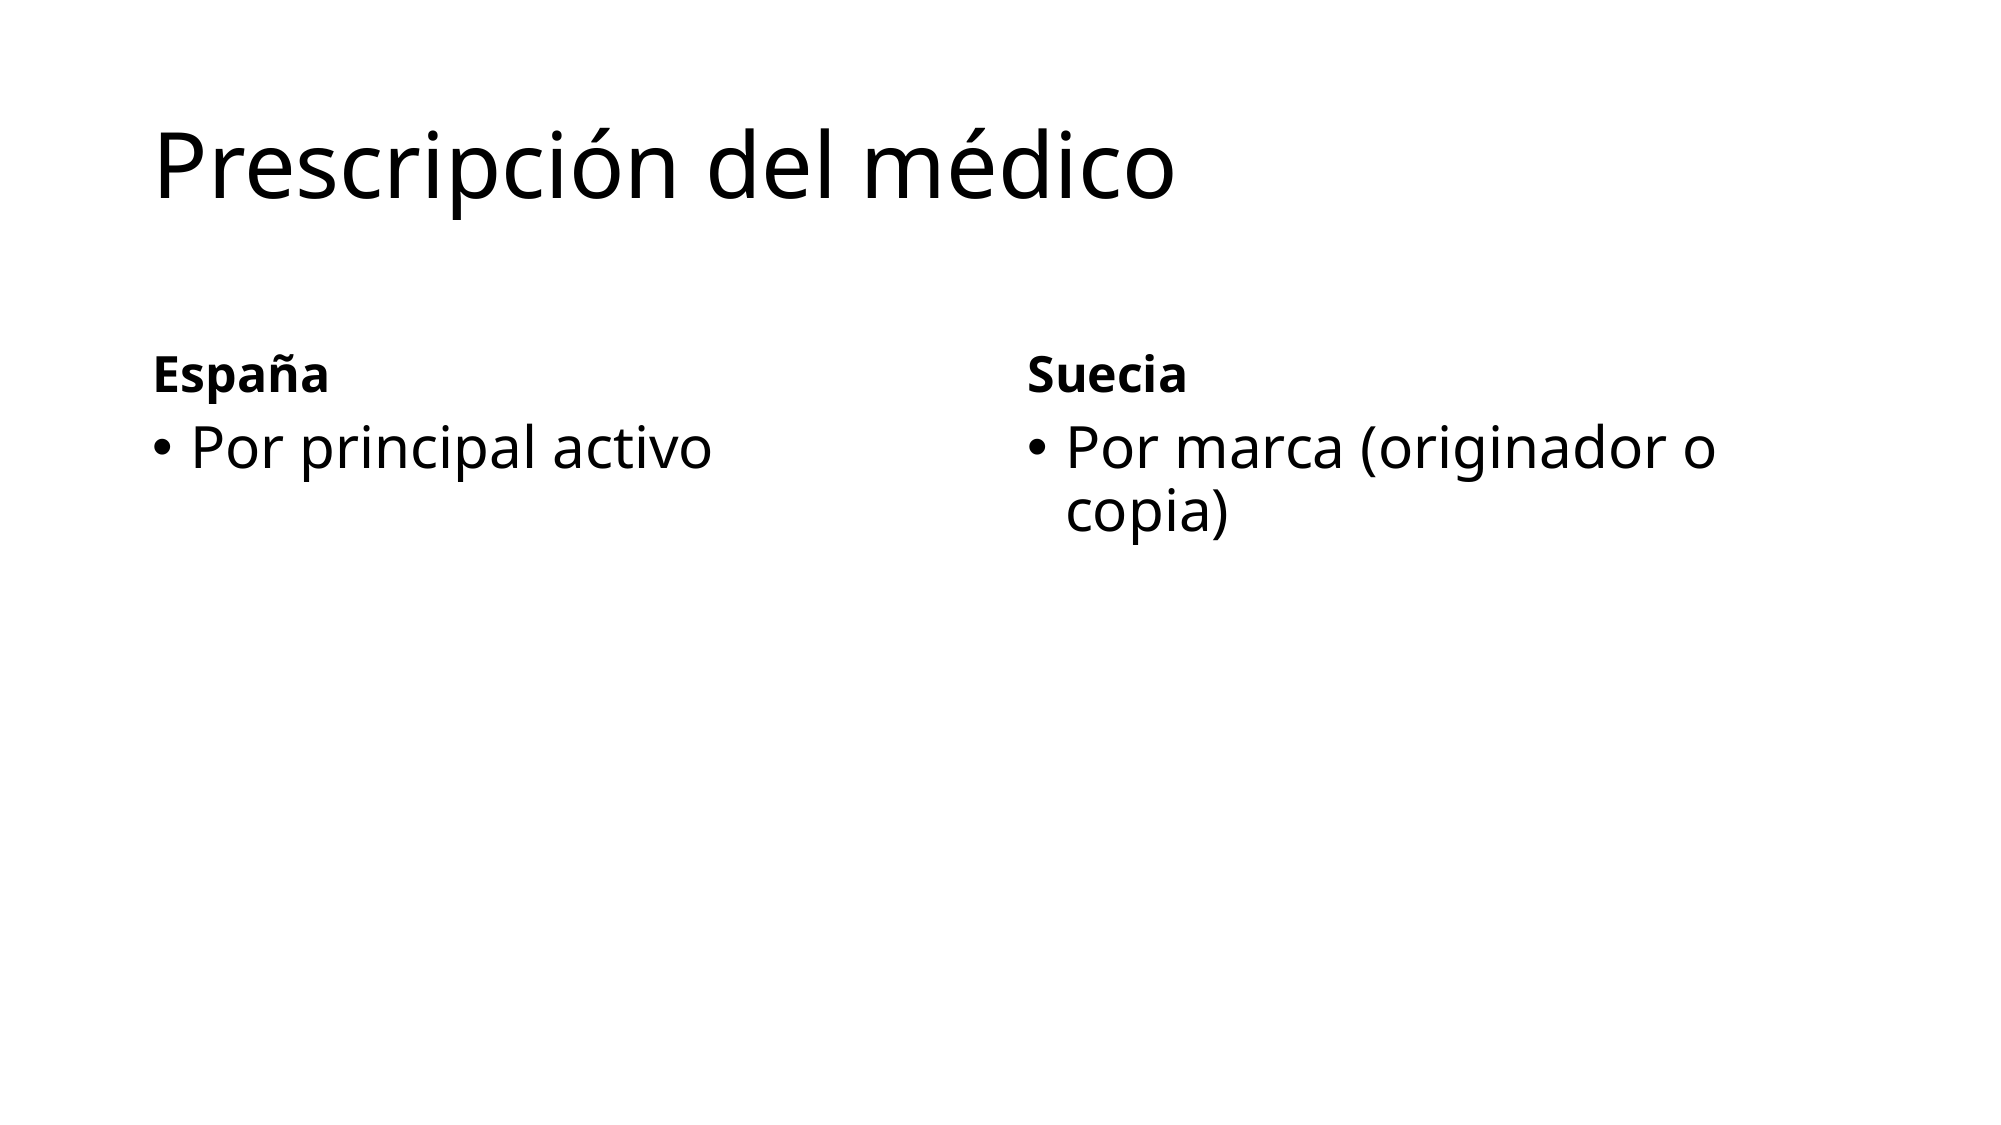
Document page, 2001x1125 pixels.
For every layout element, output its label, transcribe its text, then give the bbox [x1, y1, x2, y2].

title Prescripción del médico [137, 59, 1863, 278]
list España [137, 275, 984, 410]
list Por principal activo [137, 410, 984, 1016]
list Por marca (originador o copia) [1012, 410, 1863, 1016]
list Suecia [1012, 275, 1863, 410]
